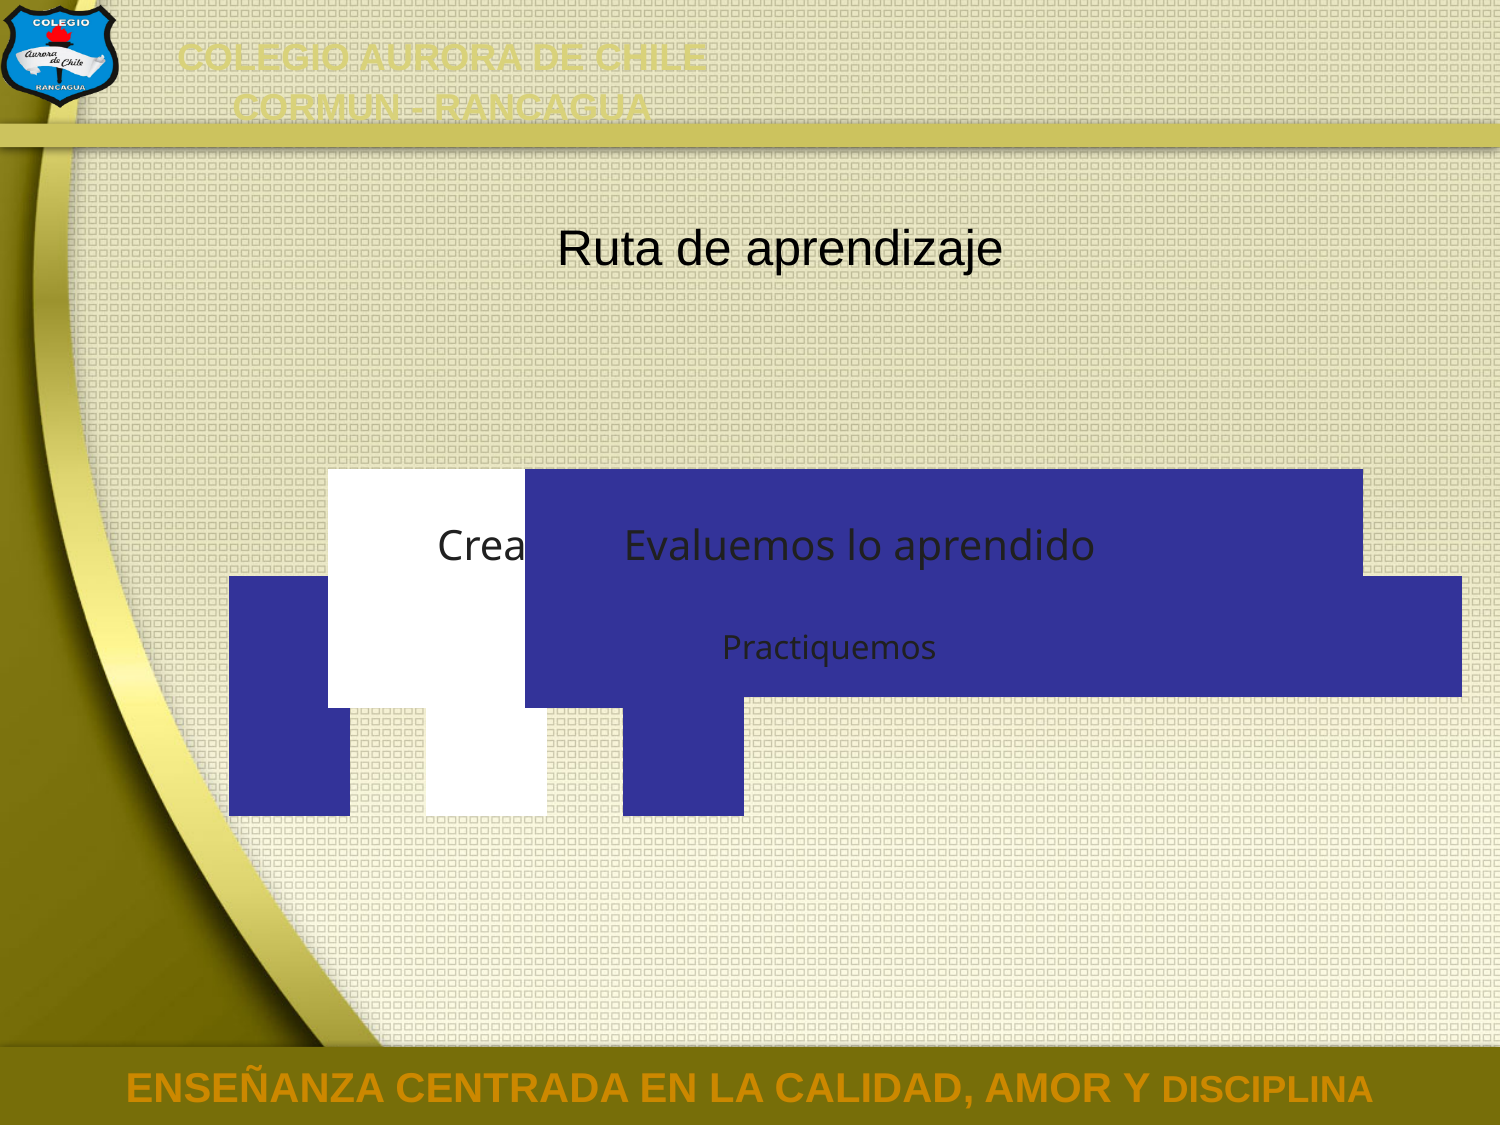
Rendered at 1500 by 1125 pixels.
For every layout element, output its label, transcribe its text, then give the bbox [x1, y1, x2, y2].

text_box COLEGIO AURORA DE CHILE CORMUN - RANCAGUA [106, 25, 779, 136]
text_box [121, 491, 230, 610]
picture [0, 0, 1500, 123]
text_box ENSEÑANZA CENTRADA EN LA CALIDAD, AMOR Y DISCIPLINA [0, 1046, 1500, 1125]
text_box Ruta de aprendizaje [127, 208, 1447, 284]
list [230, 301, 1463, 869]
picture [0, 148, 1500, 1046]
text_box [0, 123, 1500, 148]
